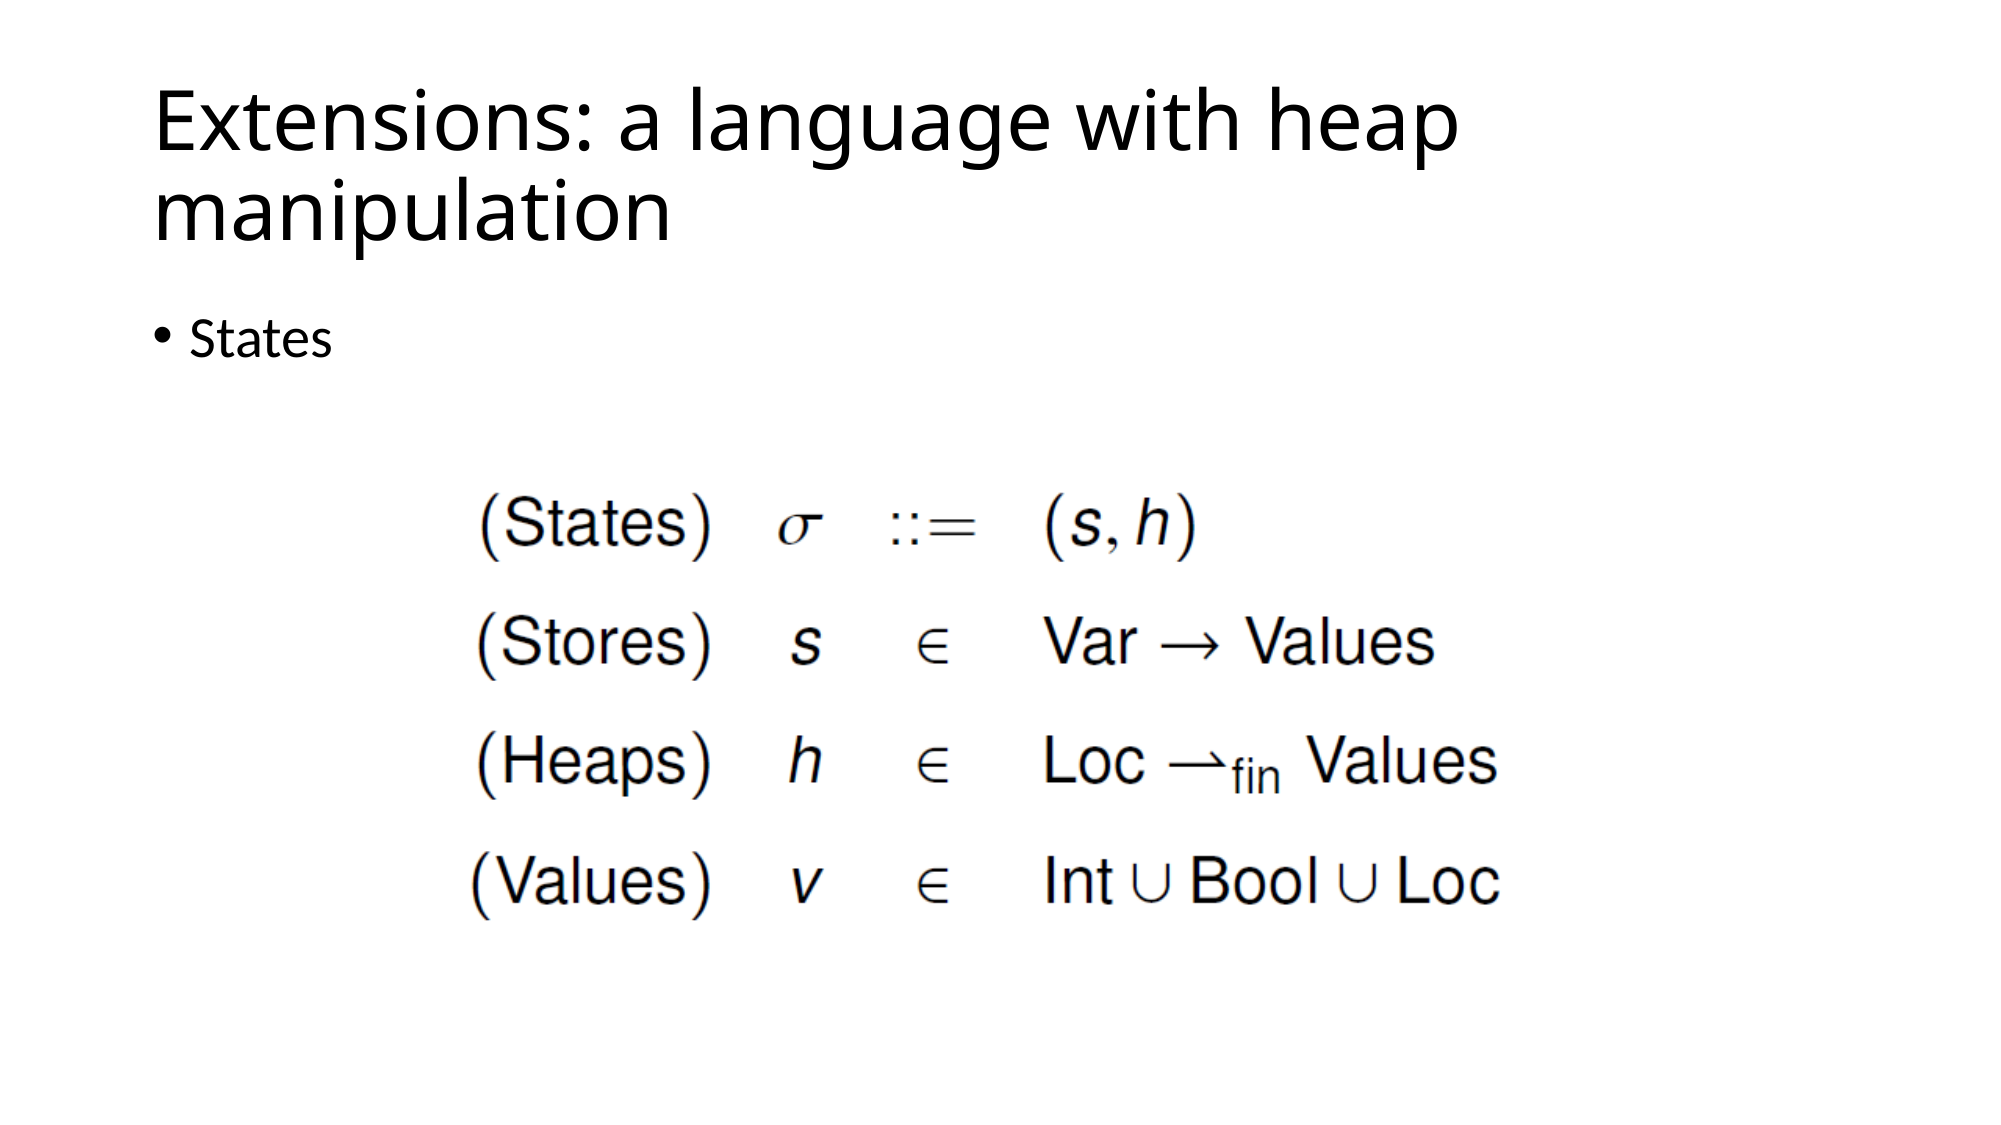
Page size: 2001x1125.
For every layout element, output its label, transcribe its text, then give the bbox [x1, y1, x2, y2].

title Extensions: a language with heap manipulation [137, 59, 1863, 278]
picture [383, 429, 1639, 958]
list States [137, 299, 1863, 1014]
